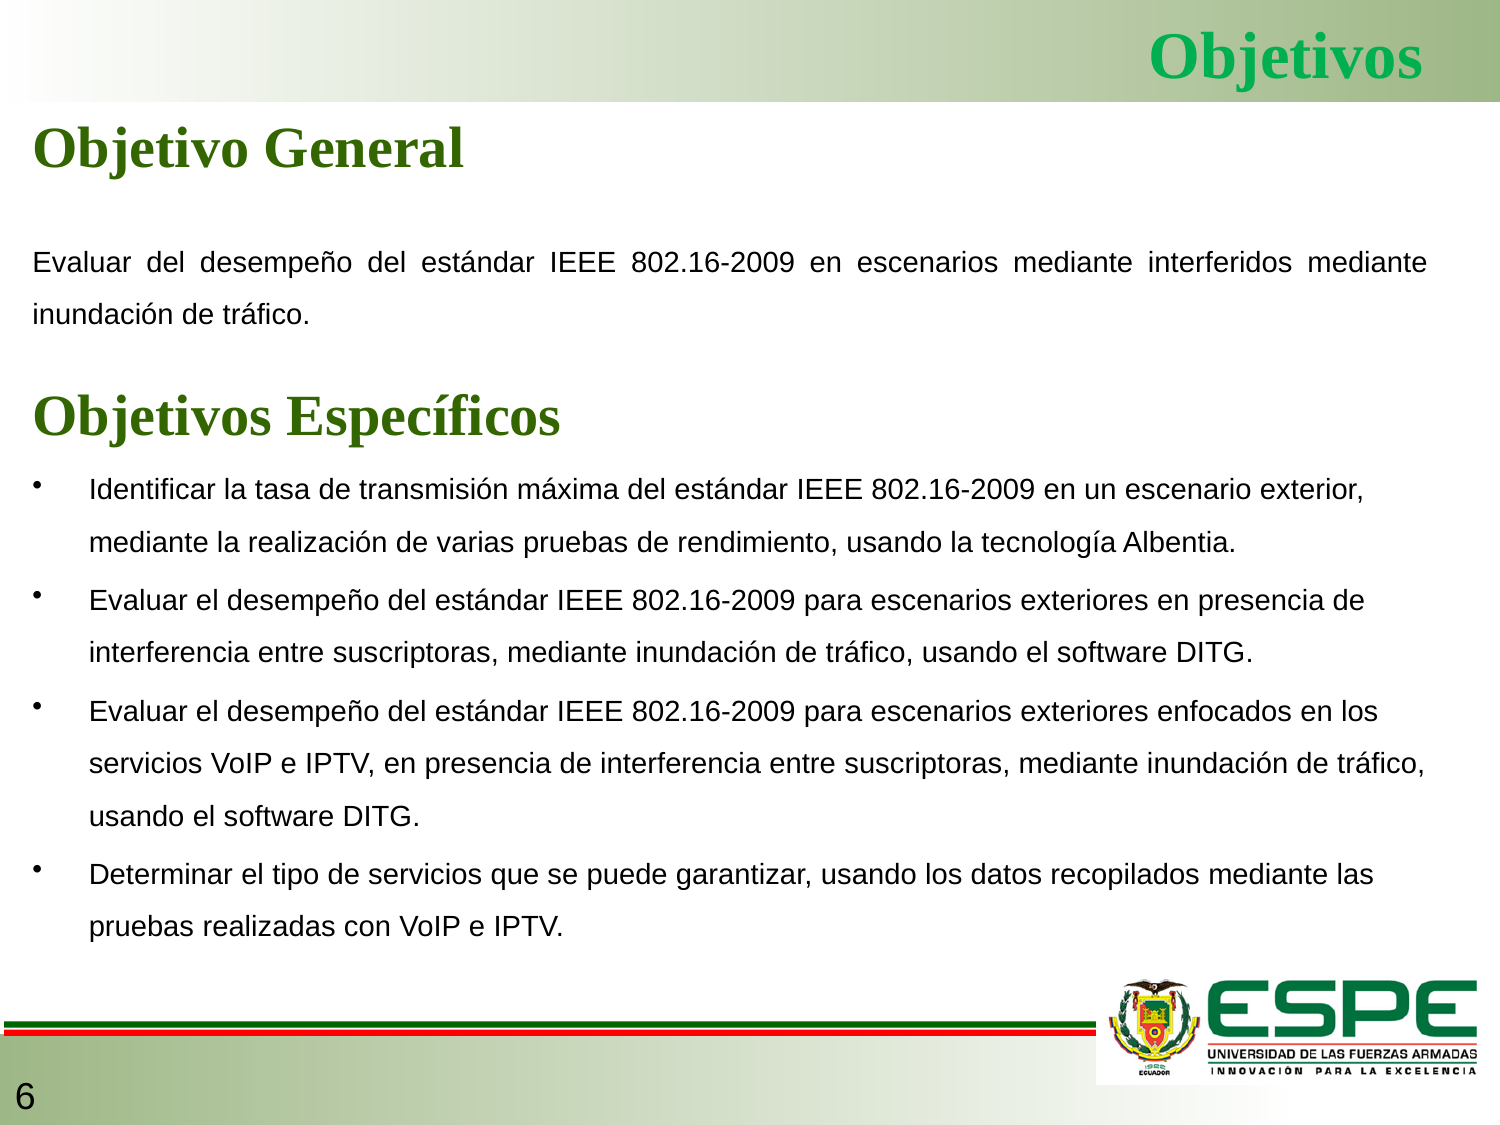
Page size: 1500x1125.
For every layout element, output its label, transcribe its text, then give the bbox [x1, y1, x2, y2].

list Objetivo General Evaluar del desempeño del estándar IEEE 802.16-2009 en escenarios mediante interferidos mediante inundación de tráfico. Objetivos Específicos Identificar la tasa de transmisión máxima del estándar IEEE 802.16-2009 en un escenario exterior, mediante la realización de varias pruebas de rendimiento, usando la tecnología Albentia. Evaluar el desempeño del estándar IEEE 802.16-2009 para escenarios exteriores en presencia de interferencia entre suscriptoras, mediante inundación de tráfico, usando el software DITG. Evaluar el desempeño del estándar IEEE 802.16-2009 para escenarios exteriores enfocados en los servicios VoIP e IPTV, en presencia de interferencia entre suscriptoras, mediante inundación de tráfico, usando el software DITG. Determinar el tipo de servicios que se puede garantizar, usando los datos recopilados mediante las pruebas realizadas con VoIP e IPTV. [17, 101, 1445, 929]
text_box 6 [0, 1064, 116, 1125]
title Objetivos [88, 4, 1439, 193]
picture [1096, 965, 1483, 1085]
